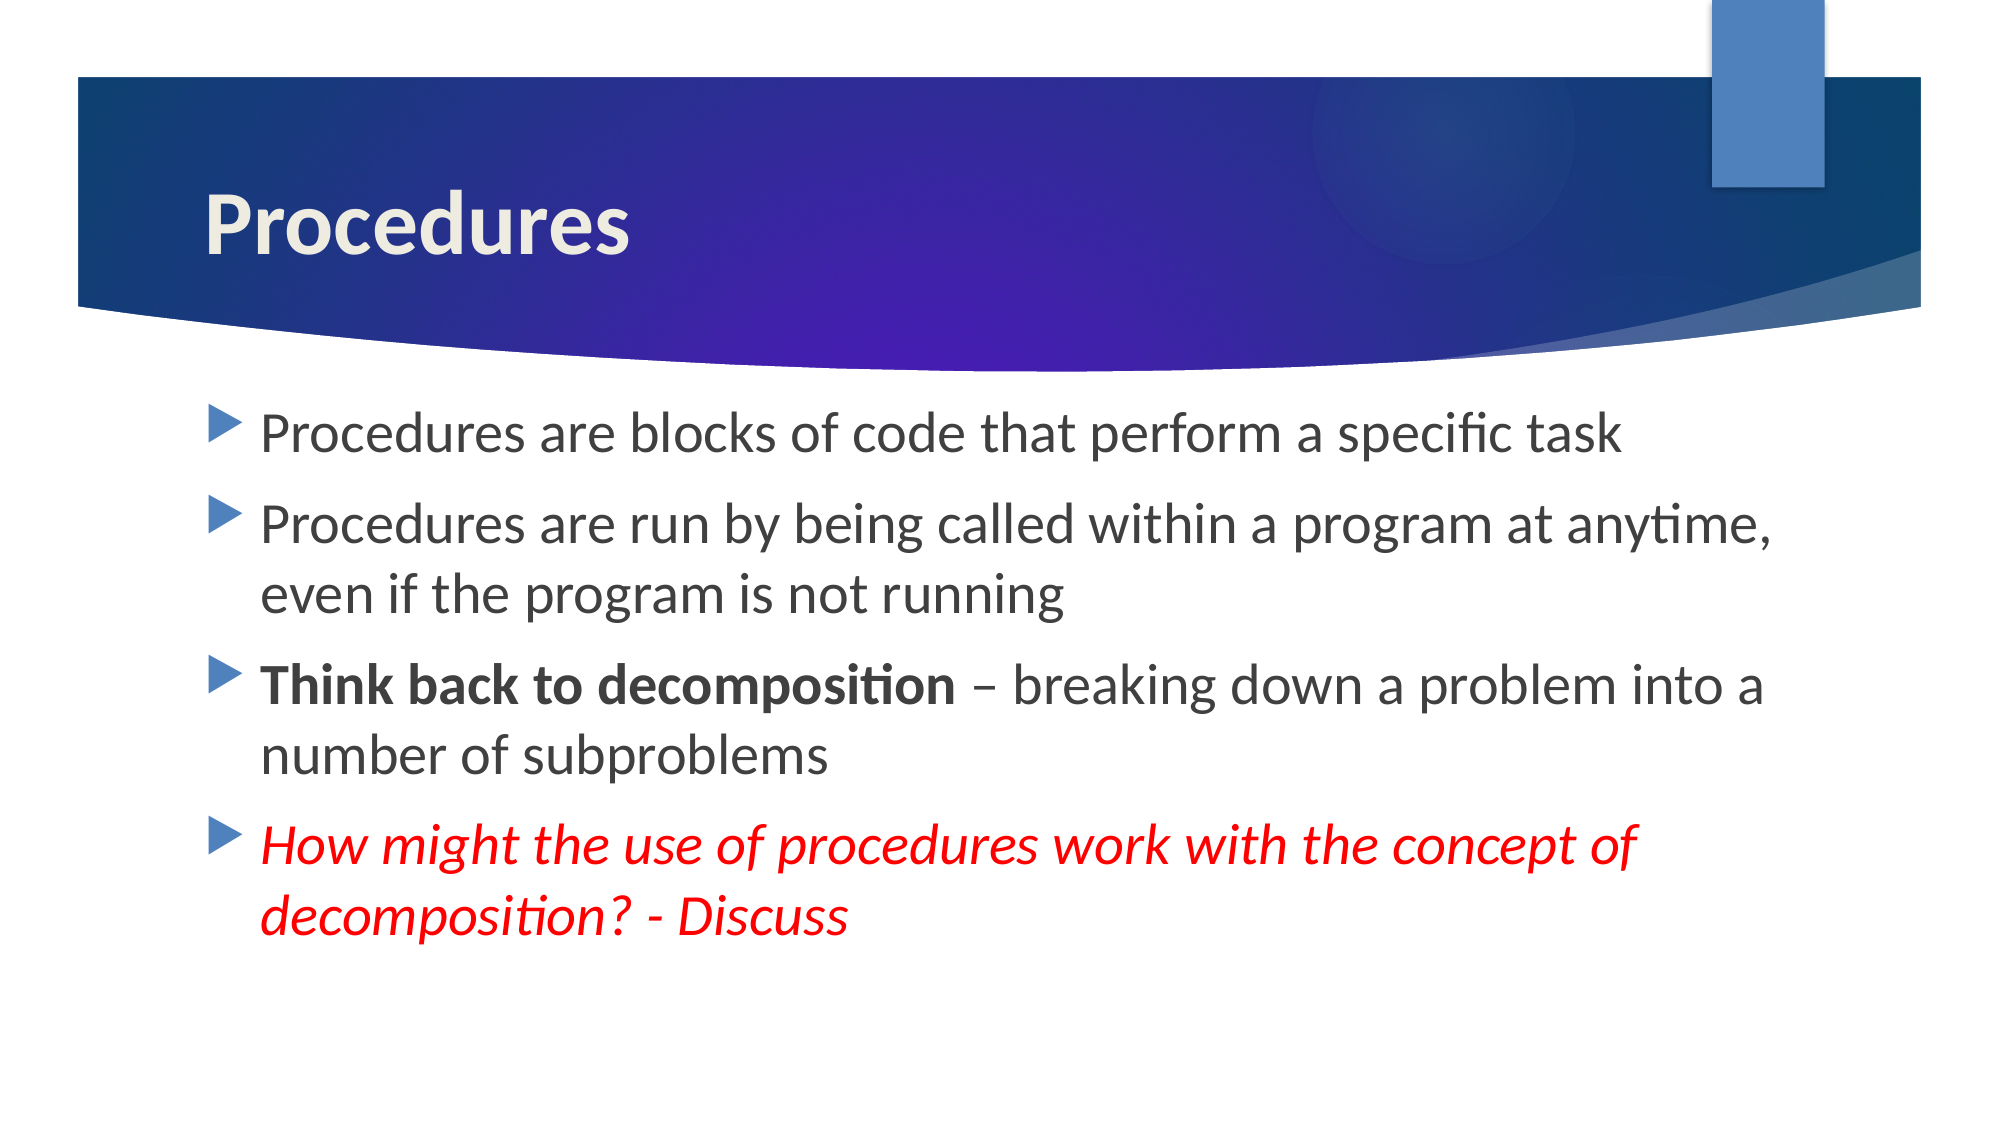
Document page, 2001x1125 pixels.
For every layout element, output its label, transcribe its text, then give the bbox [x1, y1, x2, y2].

list Procedures are blocks of code that perform a specific task Procedures are run by being called within a program at anytime, even if the program is not running Think back to decomposition – breaking down a problem into a number of subproblems How might the use of procedures work with the concept of decomposition? - Discuss [189, 386, 1836, 988]
title Procedures [189, 159, 1627, 276]
